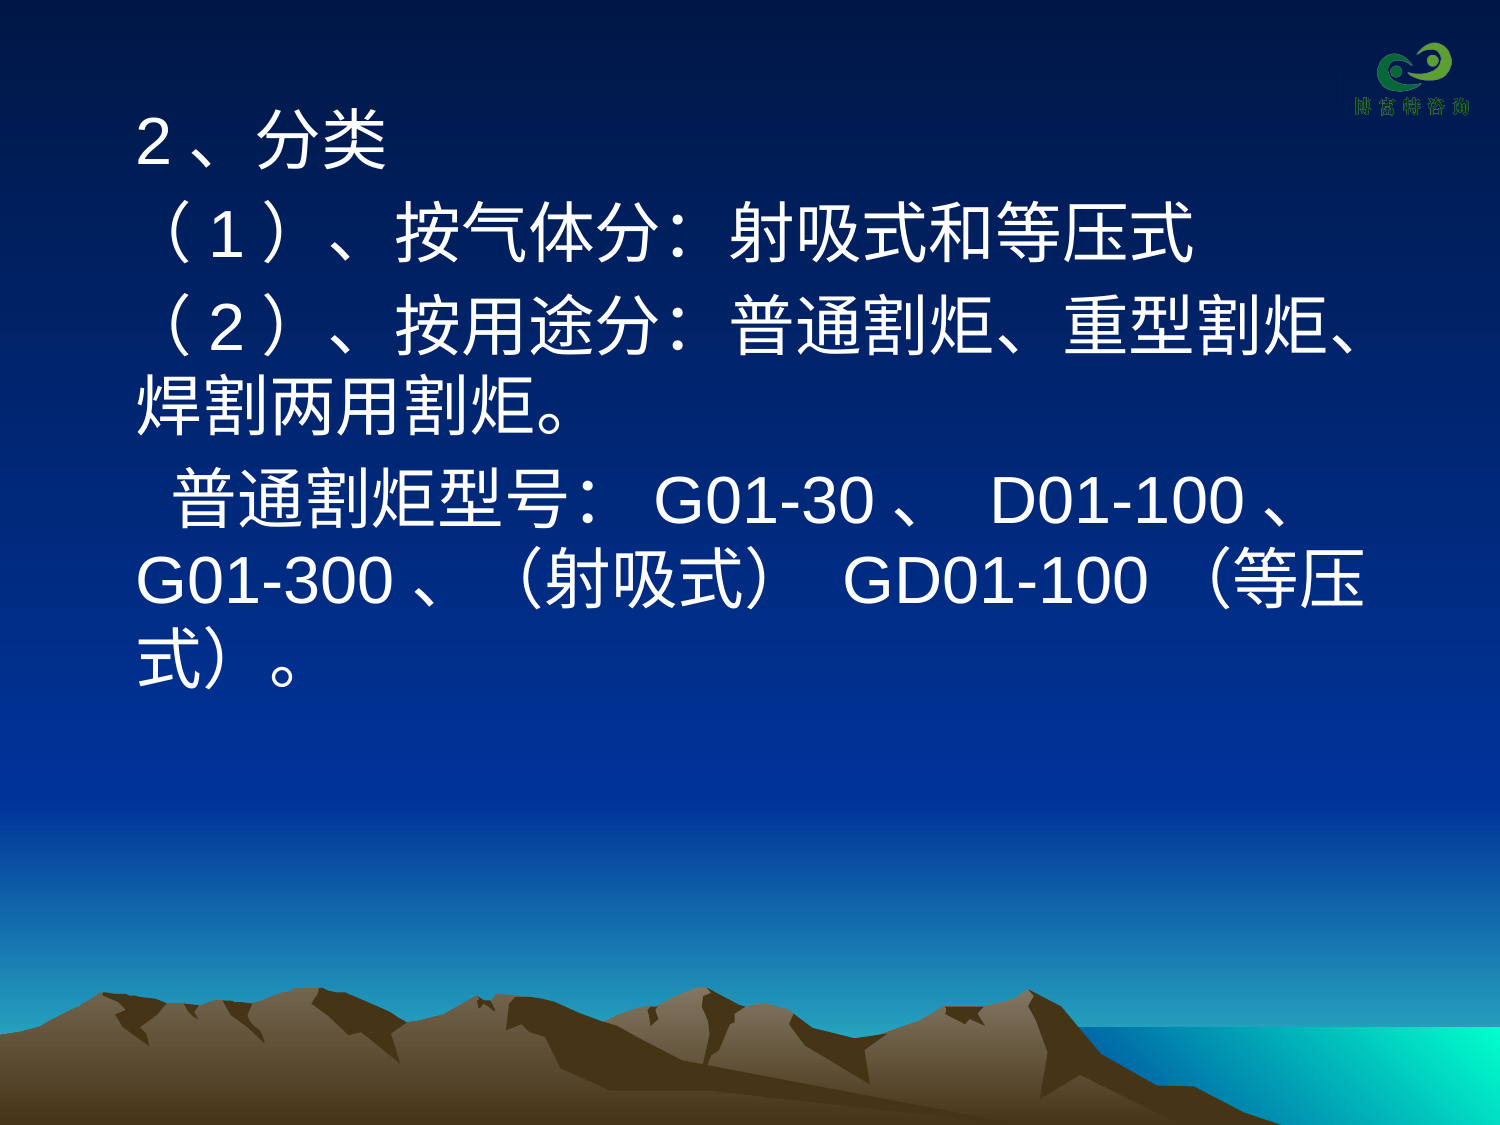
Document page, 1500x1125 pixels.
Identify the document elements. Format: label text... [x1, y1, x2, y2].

list 2、分类 （1）、按气体分：射吸式和等压式 （2）、按用途分：普通割炬、重型割炬、焊割两用割炬。 普通割炬型号：G01-30、 D01-100、 G01-300、（射吸式） GD01-100（等压式）。 [64, 89, 1436, 828]
picture [1340, 42, 1488, 118]
